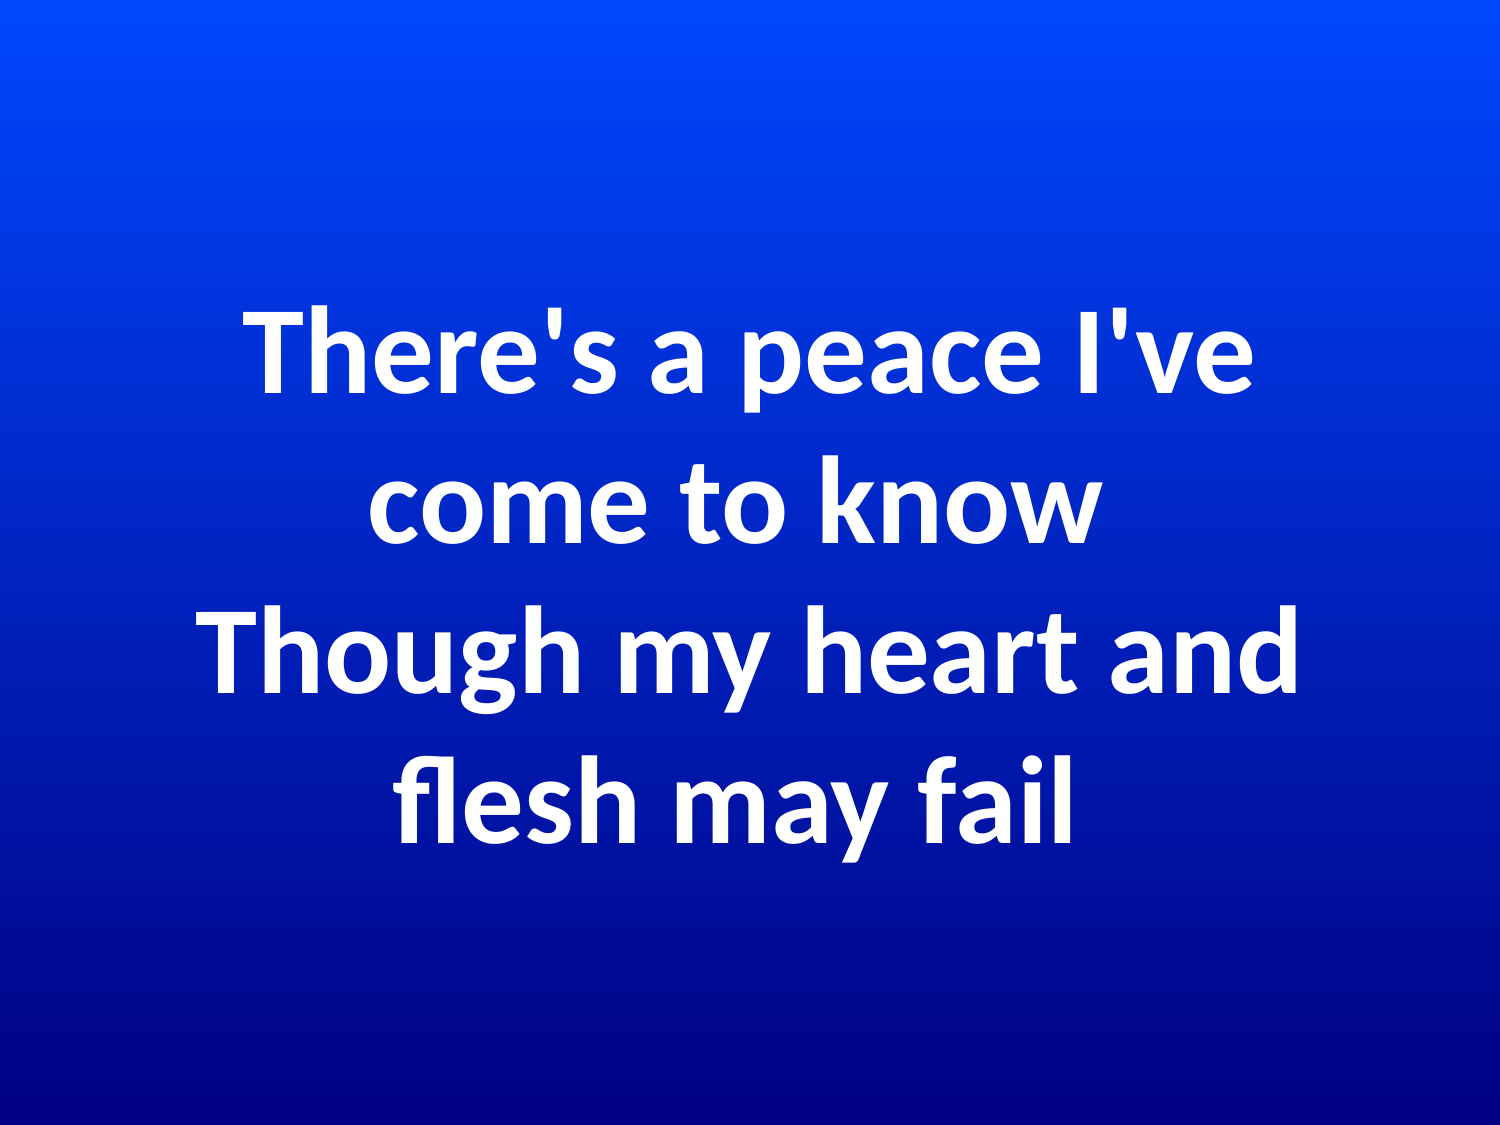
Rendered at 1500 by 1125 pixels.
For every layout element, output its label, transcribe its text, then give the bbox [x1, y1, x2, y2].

title There's a peace I've come to know Though my heart and flesh may fail [112, 62, 1388, 1075]
